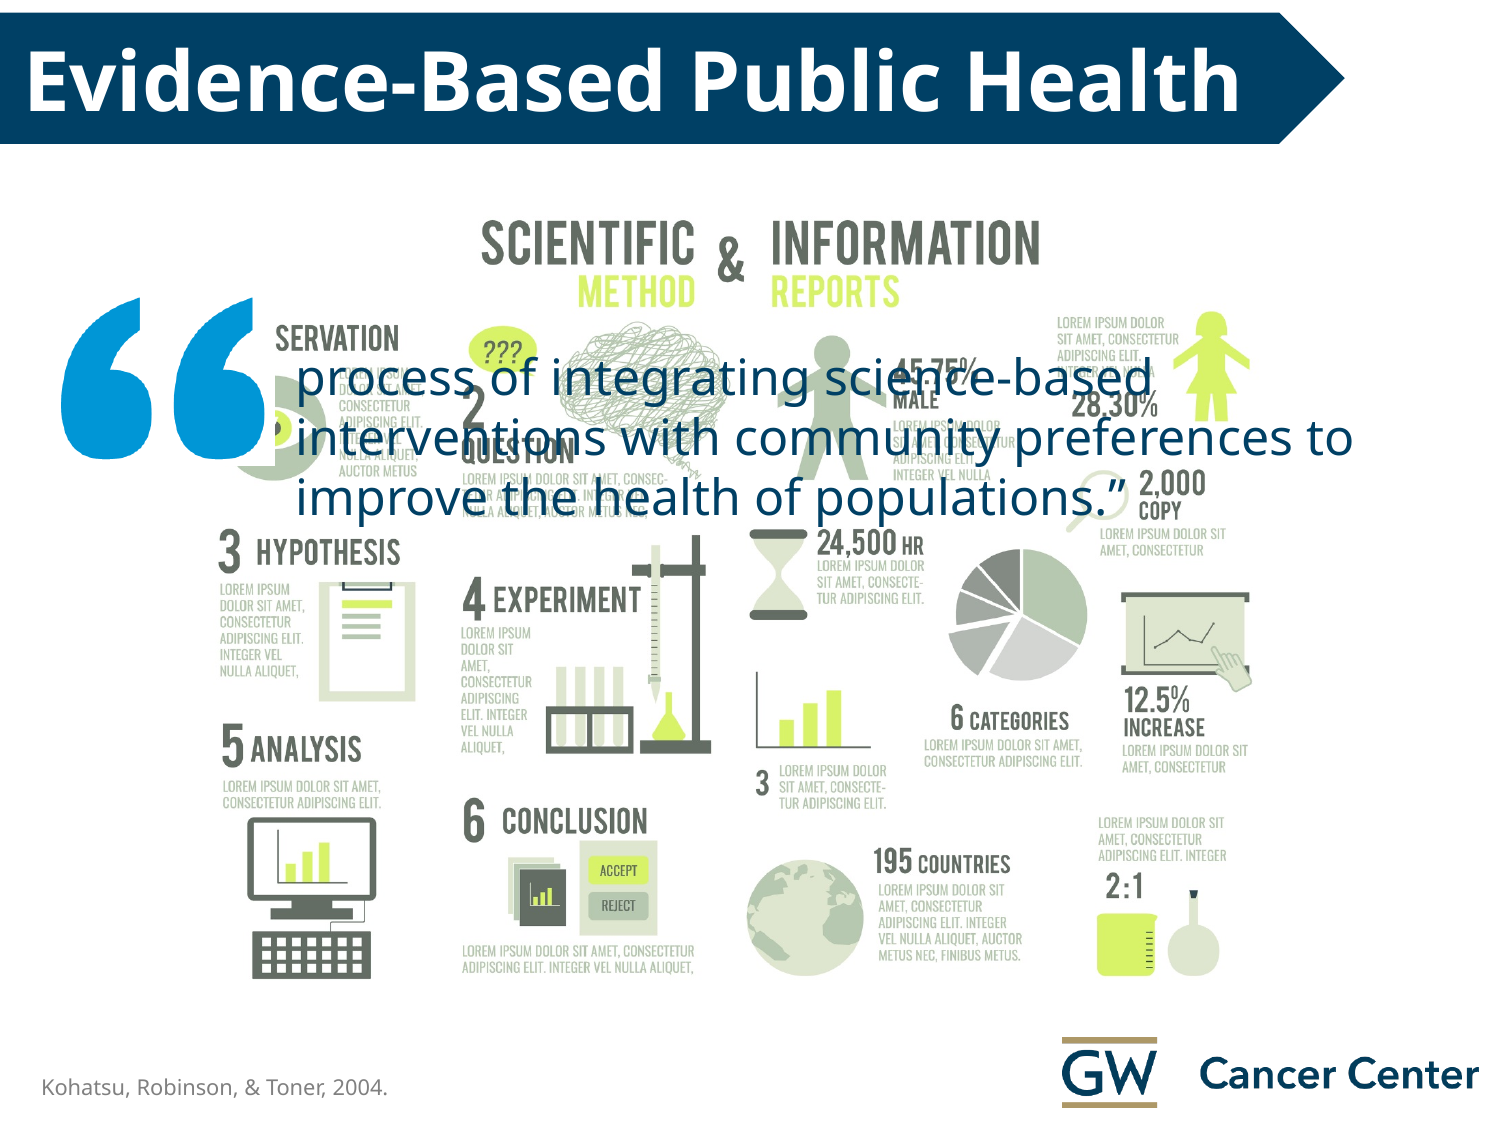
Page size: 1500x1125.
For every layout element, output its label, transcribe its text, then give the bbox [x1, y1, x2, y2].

text_box [0, 10, 8, 146]
list process of integrating science-based interventions with community preferences to improve the health of populations.” [1282, 337, 1394, 600]
picture [1062, 1037, 1479, 1109]
title Evidence-Based Public Health [8, 0, 1345, 172]
text_box Kohatsu, Robinson, & Toner, 2004. [26, 1066, 500, 1108]
picture [49, 193, 1277, 1011]
